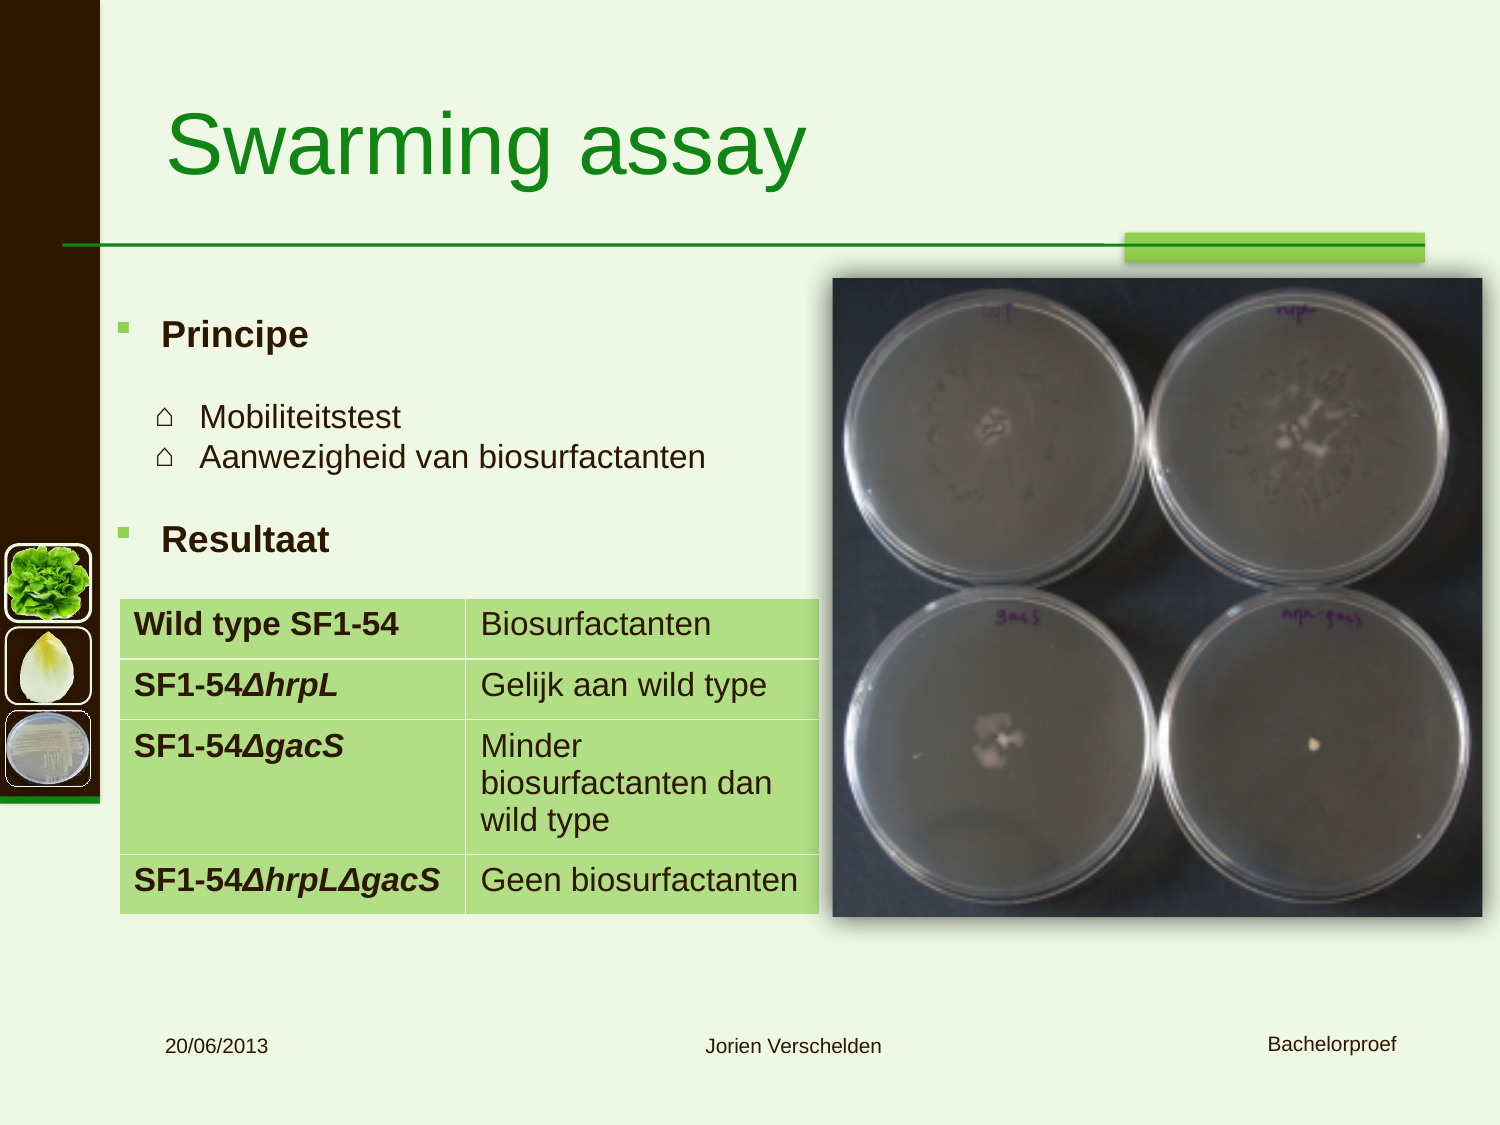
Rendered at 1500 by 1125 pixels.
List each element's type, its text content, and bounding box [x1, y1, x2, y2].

table_cell Geen biosurfactanten [466, 855, 812, 914]
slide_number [149, 1025, 476, 1101]
footer Jorien Verschelden [549, 1024, 1038, 1101]
table_cell SF1-54ΔhrpLΔgacS [120, 855, 465, 914]
picture [5, 710, 91, 786]
picture [832, 278, 1483, 918]
picture [7, 629, 89, 703]
table_header Biosurfactanten [466, 599, 809, 658]
table_header Wild type SF1-54 [120, 599, 465, 658]
title Swarming assay [149, 45, 1081, 234]
table_cell SF1-54ΔhrpL [120, 660, 465, 719]
table_cell Gelijk aan wild type [466, 660, 809, 719]
table_cell Minder biosurfactanten dan wild type [466, 720, 809, 854]
picture [8, 547, 89, 619]
table_cell SF1-54ΔgacS [120, 720, 465, 854]
text_box Principe Mobiliteitstest Aanwezigheid van biosurfactanten Resultaat [100, 302, 786, 567]
slide_number 10 [1112, 1025, 1425, 1100]
